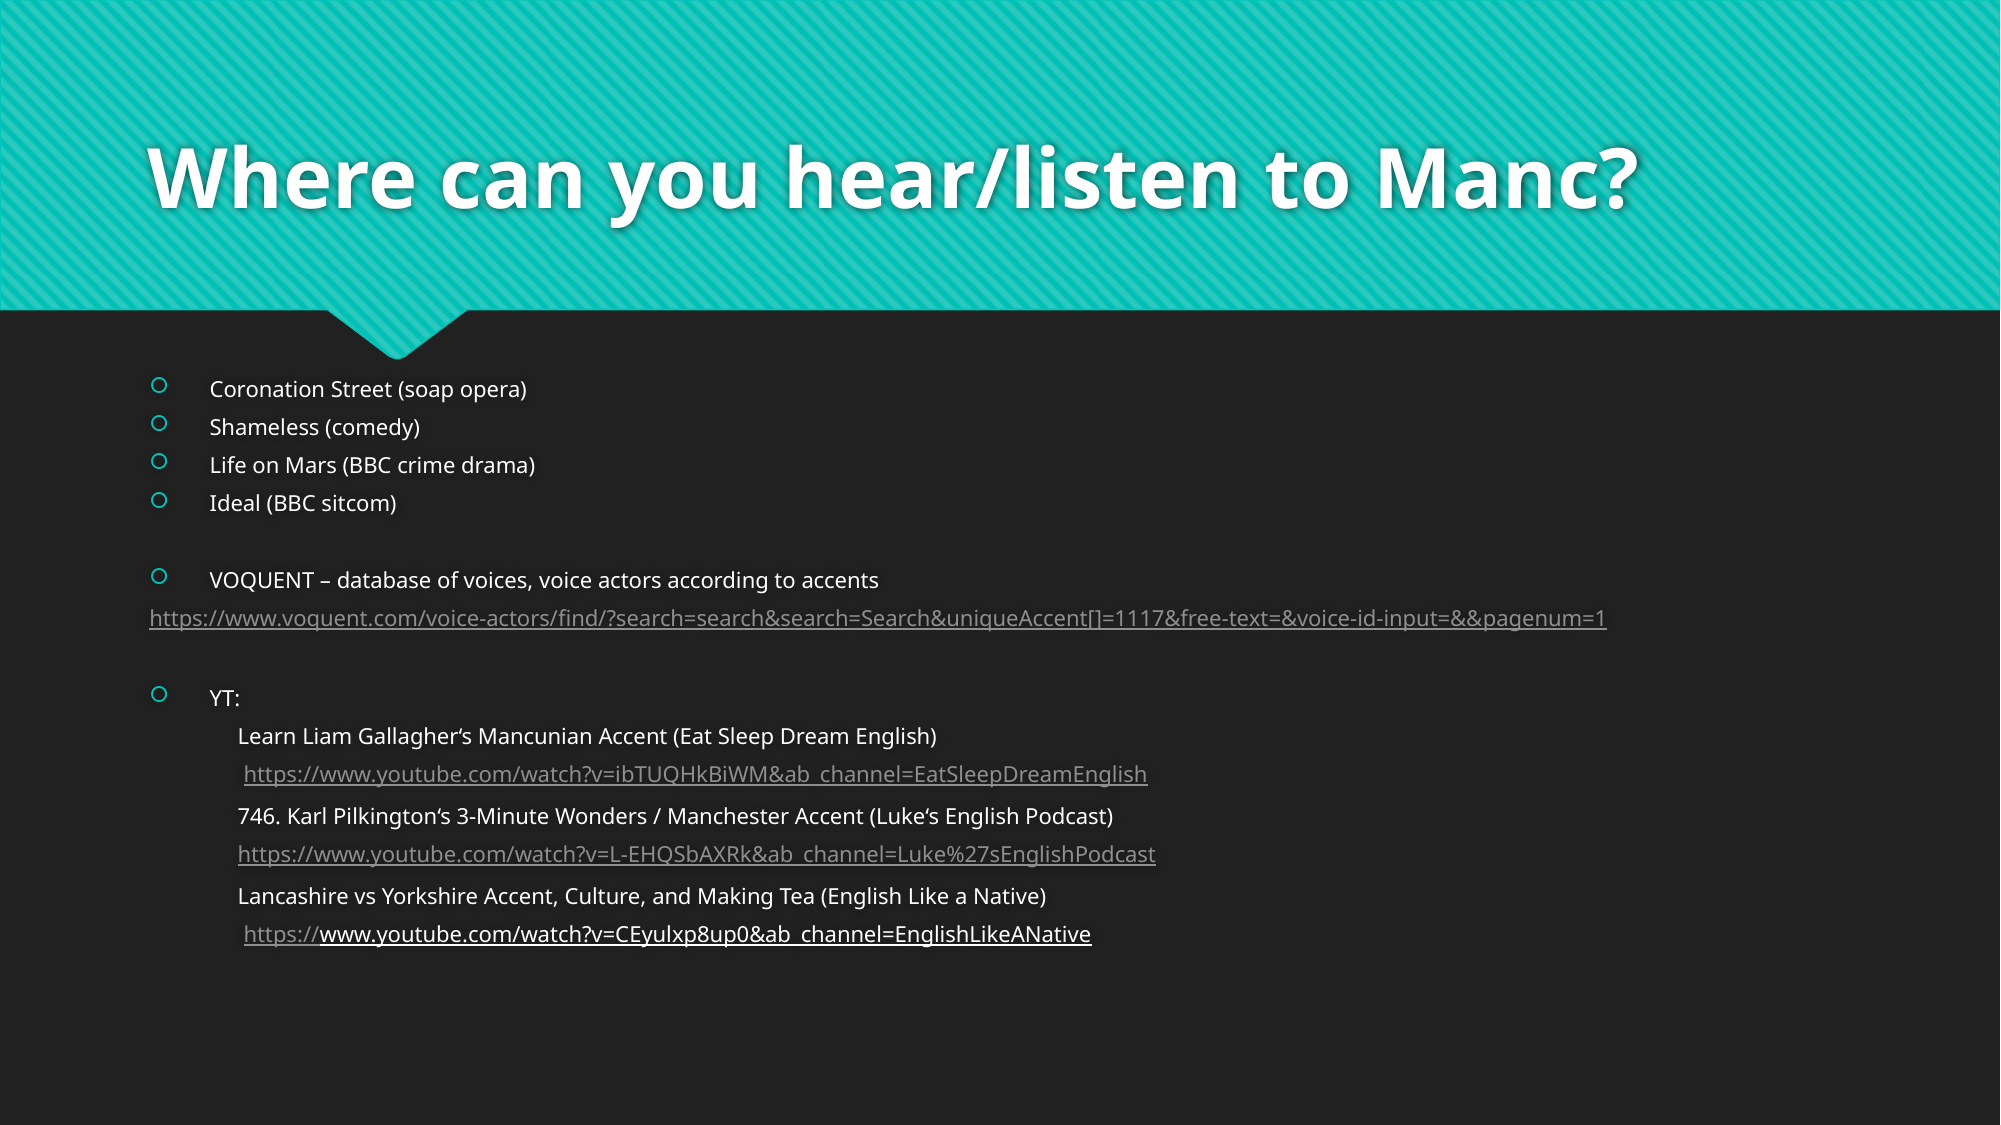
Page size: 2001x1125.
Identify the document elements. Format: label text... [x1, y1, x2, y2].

list Coronation Street (soap opera) Shameless (comedy) Life on Mars (BBC crime drama) Ideal (BBC sitcom) VOQUENT – database of voices, voice actors according to accents https://www.voquent.com/voice-actors/find/?search=search&search=Search&uniqueAccent[]=1117&free-text=&voice-id-input=&&pagenum=1 YT: Learn Liam Gallagher‘s Mancunian Accent (Eat Sleep Dream English) https://www.youtube.com/watch?v=ibTUQHkBiWM&ab_channel=EatSleepDreamEnglish 746. Karl Pilkington‘s 3-Minute Wonders / Manchester Accent (Luke‘s English Podcast) https://www.youtube.com/watch?v=L-EHQSbAXRk&ab_channel=Luke%27sEnglishPodcast Lancashire vs Yorkshire Accent, Culture, and Making Tea (English Like a Native) https://www.youtube.com/watch?v=CEyulxp8up0&ab_channel=EnglishLikeANative [134, 364, 1866, 962]
title Where can you hear/listen to Manc? [132, 73, 1868, 233]
